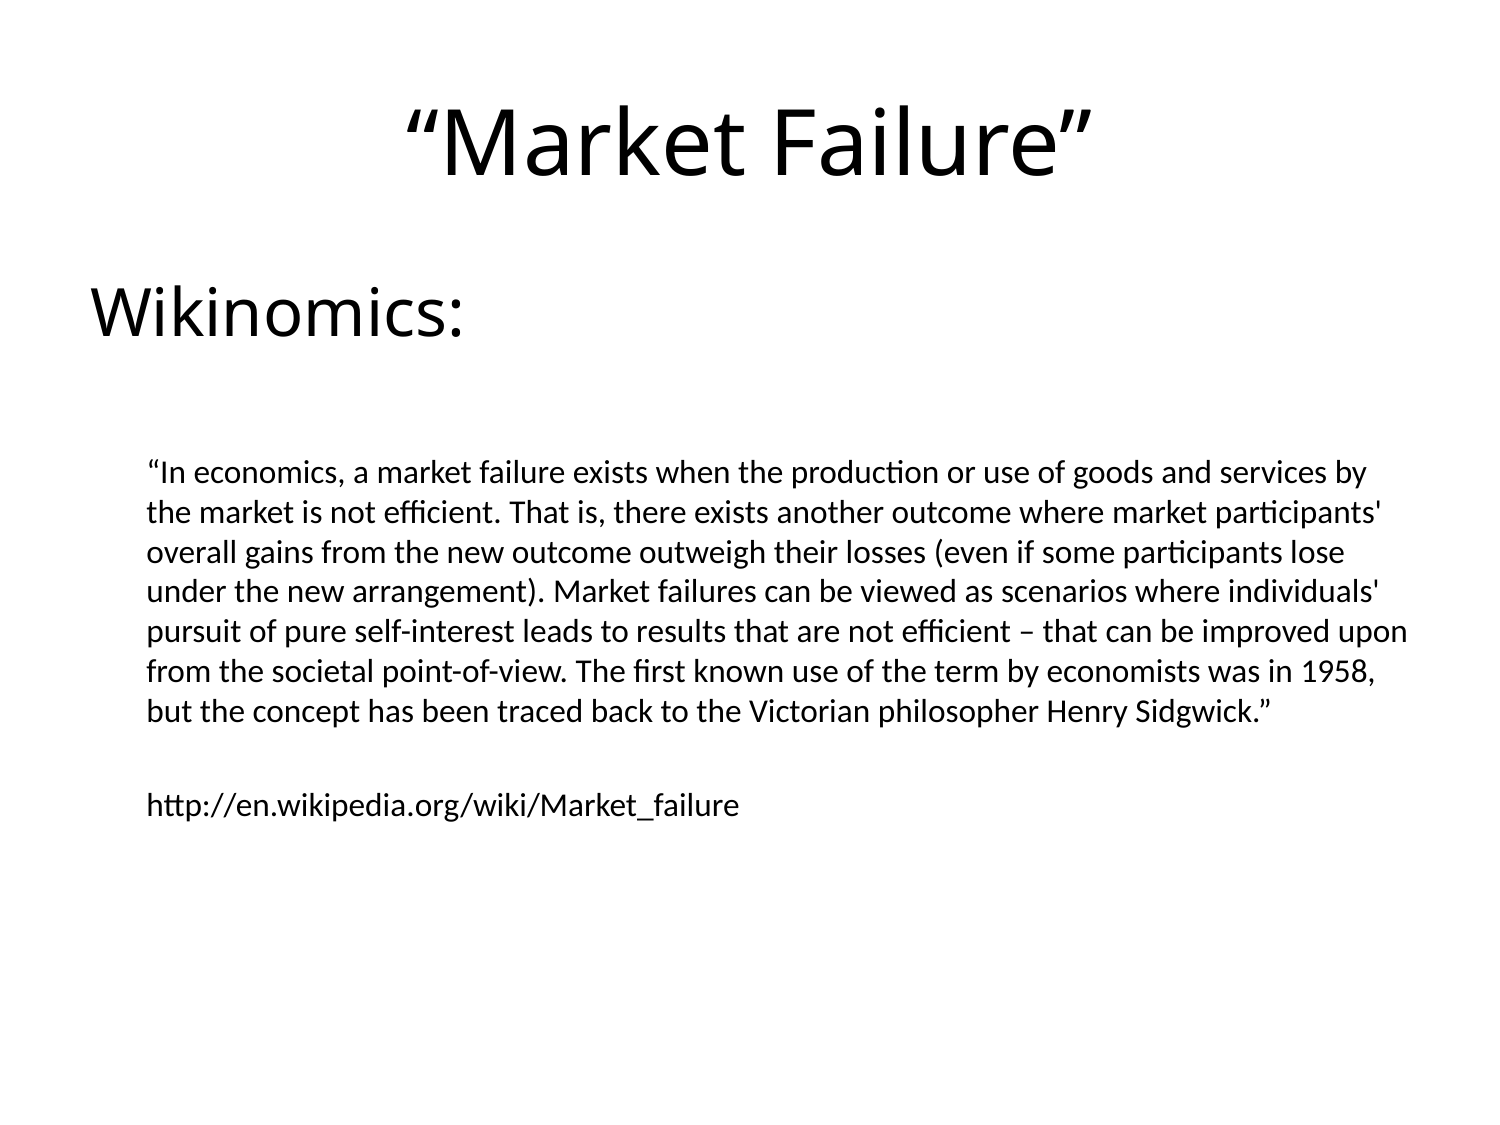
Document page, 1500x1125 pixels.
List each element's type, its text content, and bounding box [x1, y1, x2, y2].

list Wikinomics: “In economics, a market failure exists when the production or use of goods and services by the market is not efficient. That is, there exists another outcome where market participants' overall gains from the new outcome outweigh their losses (even if some participants lose under the new arrangement). Market failures can be viewed as scenarios where individuals' pursuit of pure self-interest leads to results that are not efficient – that can be improved upon from the societal point-of-view. The first known use of the term by economists was in 1958, but the concept has been traced back to the Victorian philosopher Henry Sidgwick.” http://en.wikipedia.org/wiki/Market_failure [75, 262, 1425, 1005]
title “Market Failure” [75, 45, 1425, 233]
